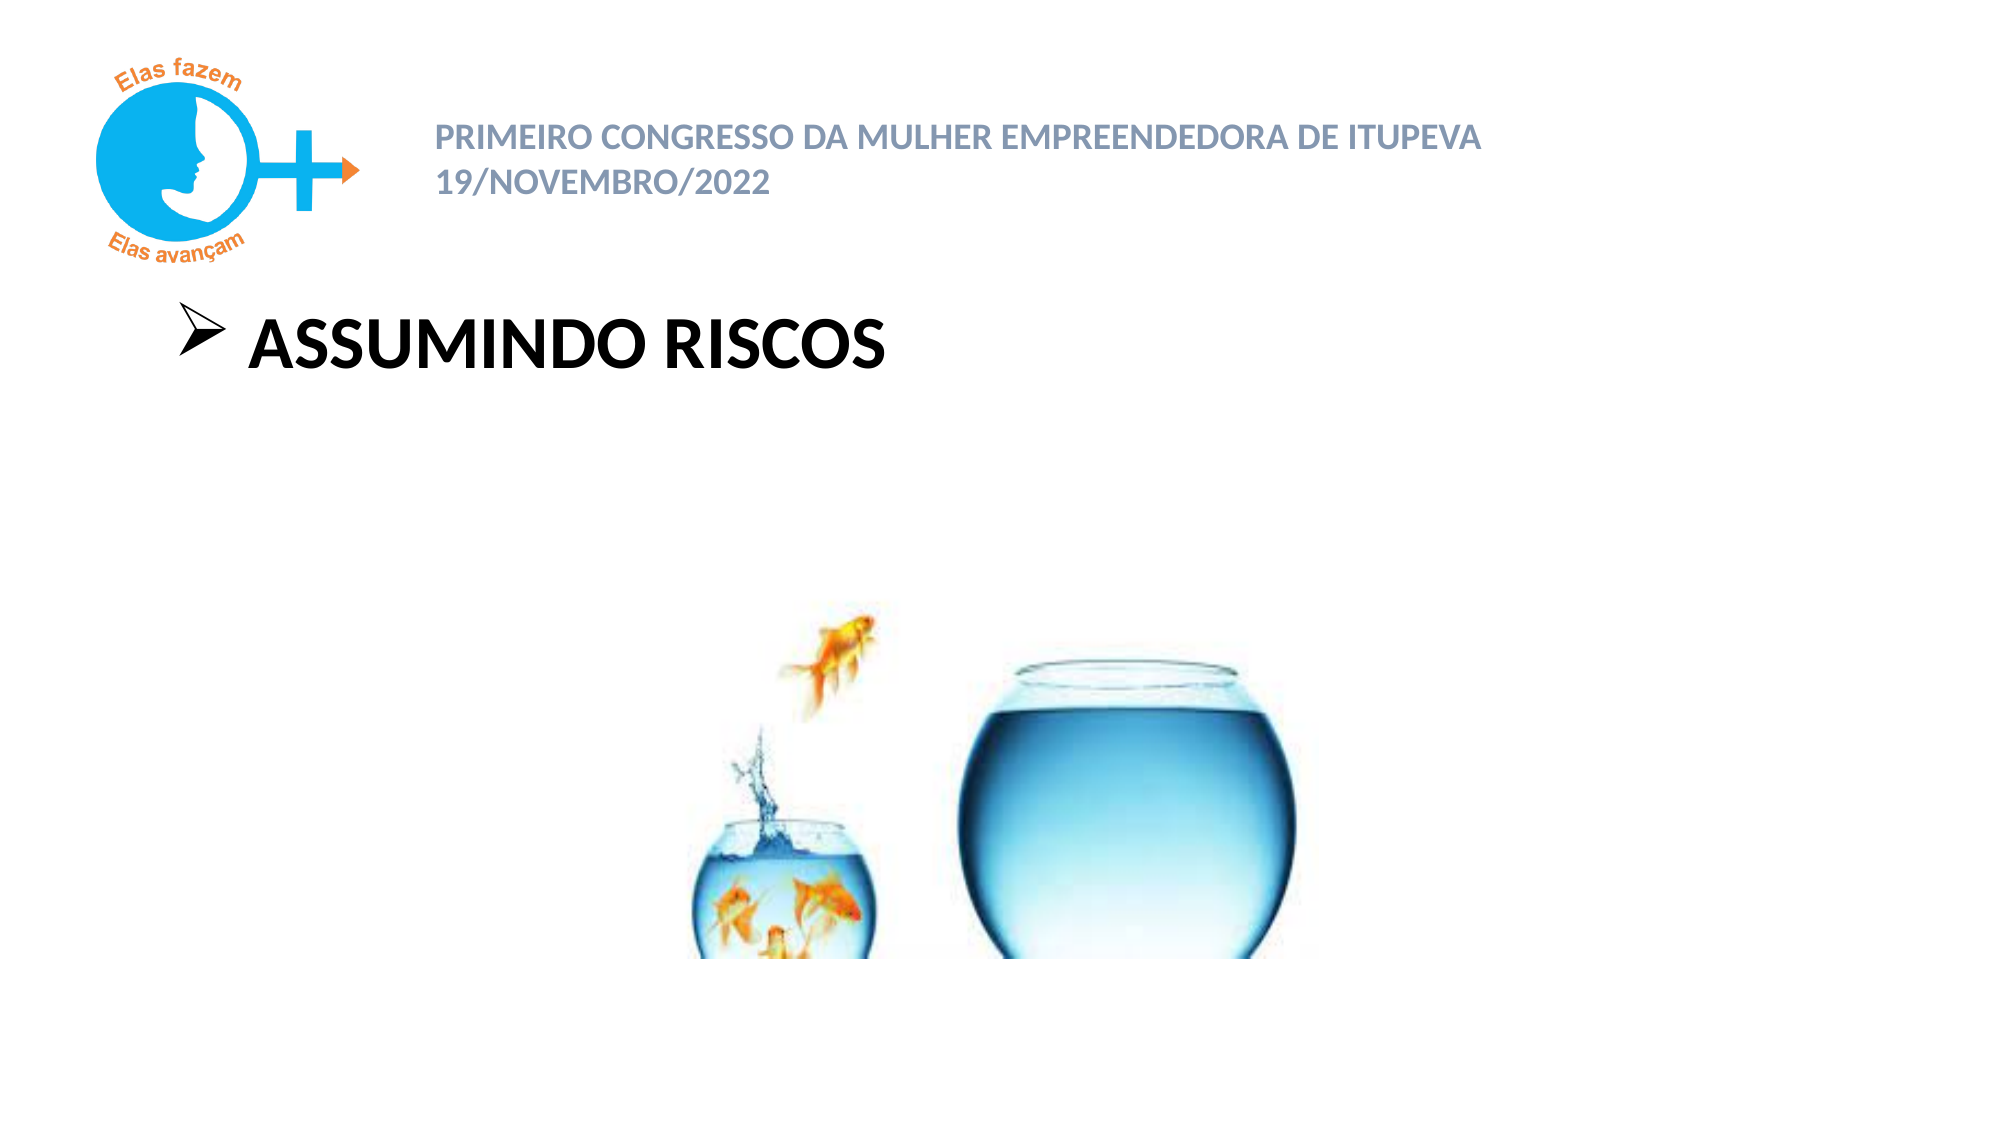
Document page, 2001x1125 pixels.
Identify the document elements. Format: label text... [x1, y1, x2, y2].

picture [618, 562, 1319, 960]
text_box PRIMEIRO CONGRESSO DA MULHER EMPREENDEDORA DE ITUPEVA 19/NOVEMBRO/2022 [420, 104, 1541, 210]
text_box ASSUMINDO RISCOS [159, 286, 1760, 1022]
picture [84, 28, 360, 263]
